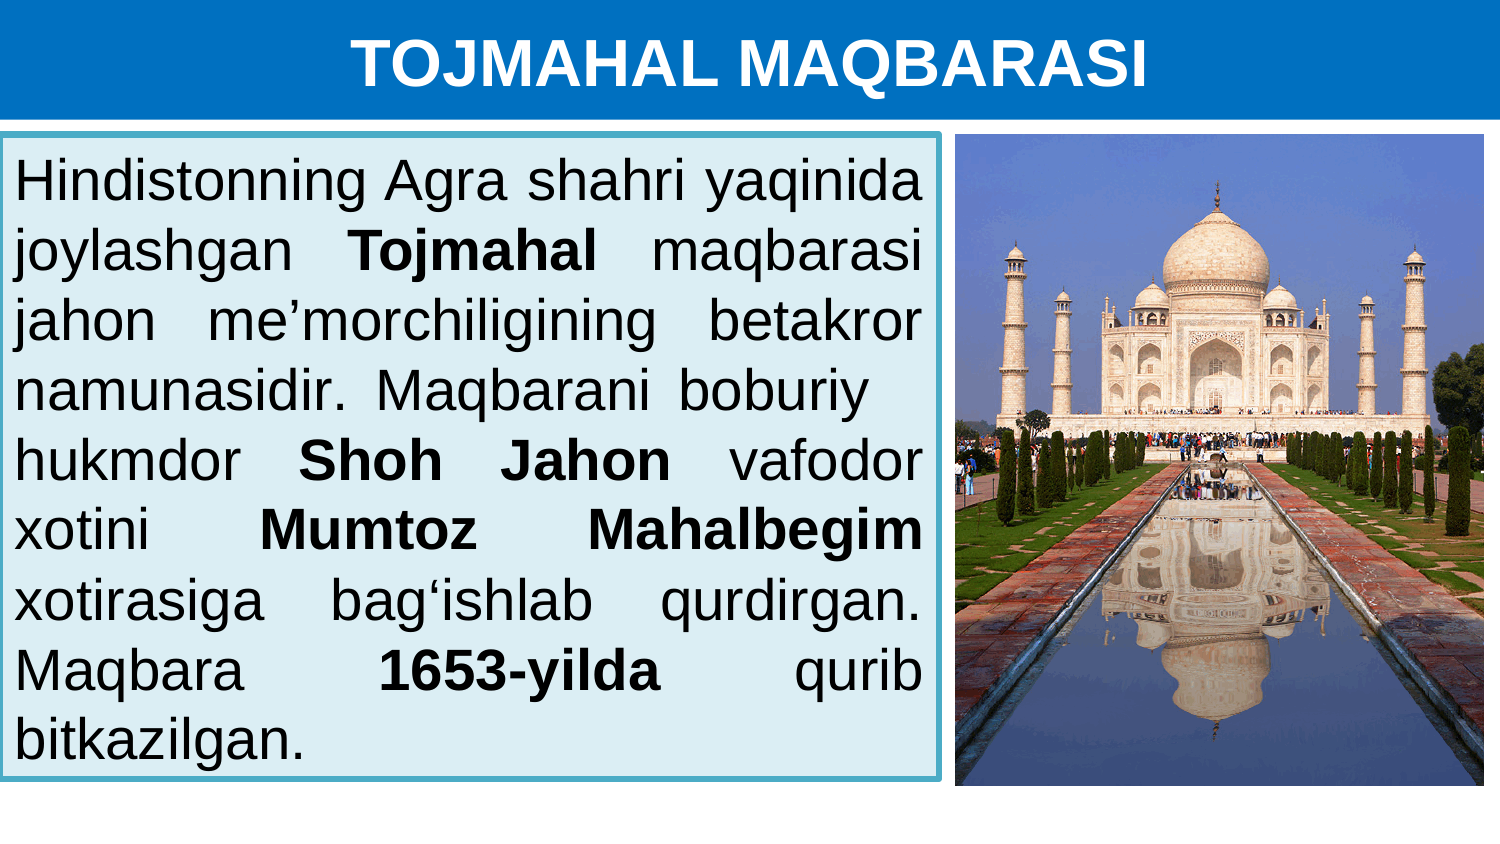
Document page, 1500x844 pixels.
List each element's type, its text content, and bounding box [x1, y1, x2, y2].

text_box Hindistonning Agra shahri yaqinida joylashgan Tojmahal maqbarasi jahon me’morchiligining betakror namunasidir. Maqbarani boburiy hukmdor Shoh Jahon vafodor xotini Mumtoz Mahalbegim xotirasiga bag‘ishlab qurdirgan. Maqbara 1653-yilda qurib bitkazilgan. [0, 132, 941, 781]
title TOJMAHAL MAQBARASI [0, 0, 1500, 120]
picture [955, 134, 1484, 786]
